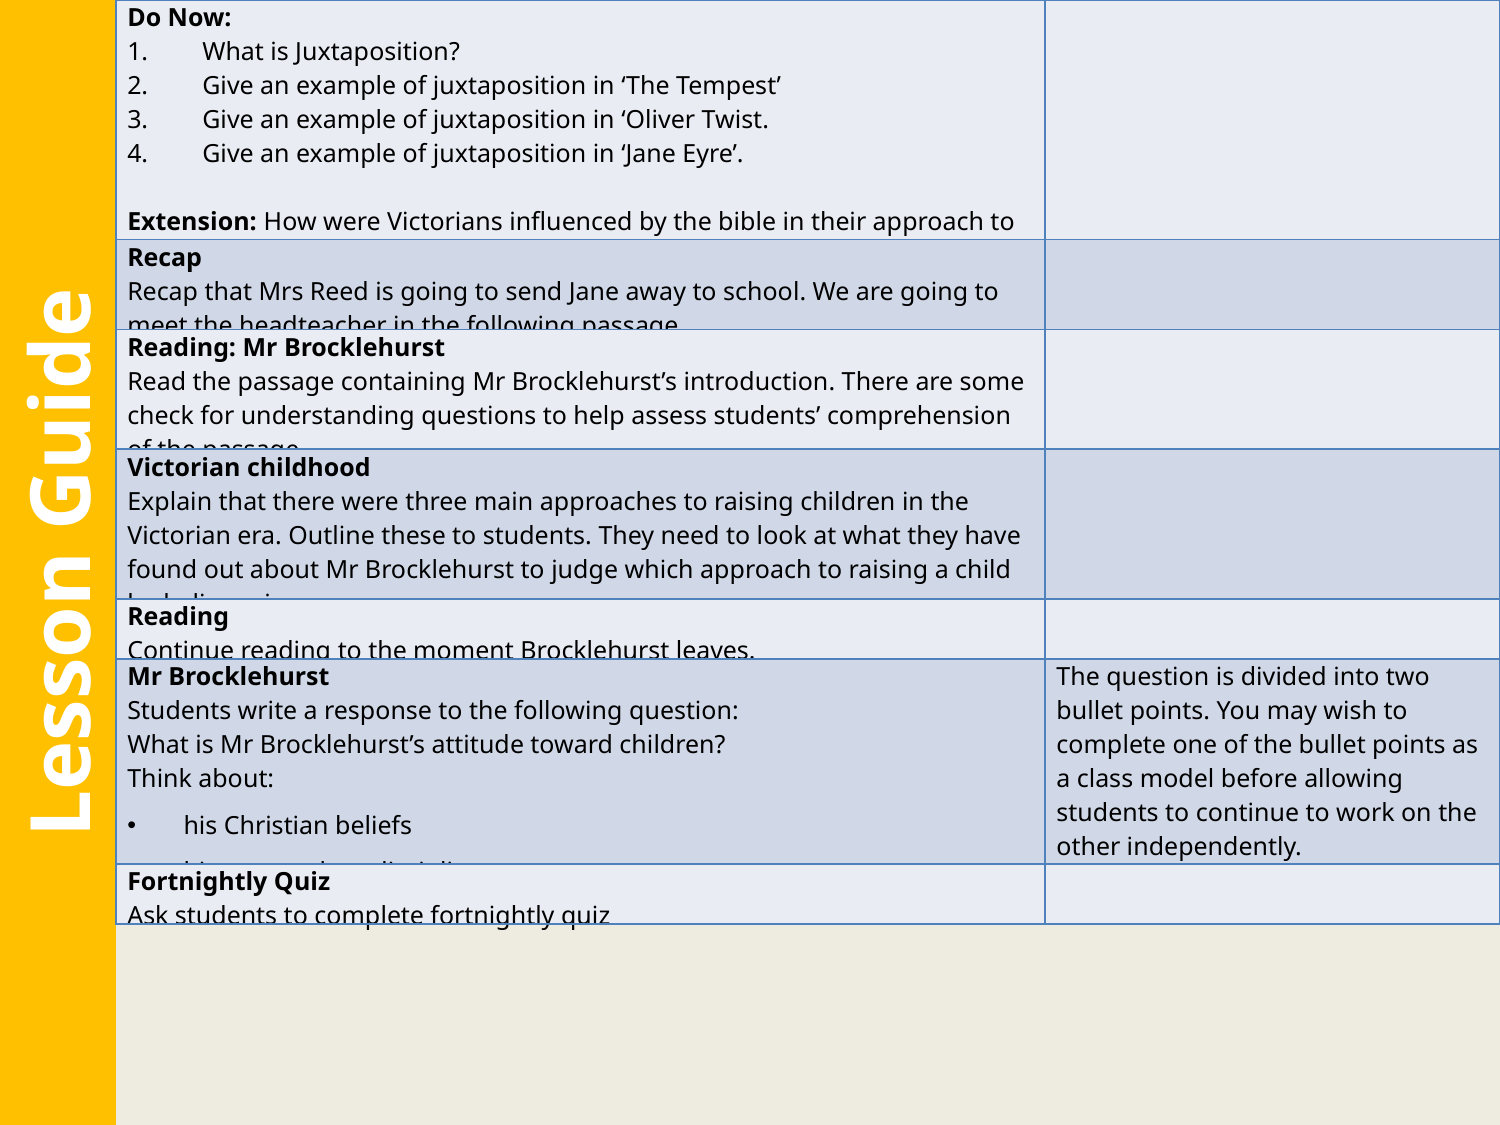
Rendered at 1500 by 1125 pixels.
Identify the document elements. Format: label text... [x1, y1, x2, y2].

text_box Lesson Guide [0, 0, 115, 1125]
table_cell [1046, 865, 1499, 923]
table_header [1046, 1, 1499, 239]
table_cell [1046, 240, 1499, 329]
table_header Do Now: What is Juxtaposition? Give an example of juxtaposition in ‘The Tempest’ Give an example of juxtaposition in ‘Oliver Twist. Give an example of juxtaposition in ‘Jane Eyre’. Extension: How were Victorians influenced by the bible in their approach to disciplining children? [117, 1, 1044, 239]
table_cell The question is divided into two bullet points. You may wish to complete one of the bullet points as a class model before allowing students to continue to work on the other independently. [1046, 660, 1499, 863]
table_cell Reading: Mr Brocklehurst Read the passage containing Mr Brocklehurst’s introduction. There are some check for understanding questions to help assess students’ comprehension of the passage. [117, 330, 1044, 448]
table_cell [1046, 450, 1499, 598]
table_cell Mr Brocklehurst Students write a response to the following question: What is Mr Brocklehurst’s attitude toward children? Think about: his Christian beliefs his approach to discipline [117, 660, 1044, 863]
table_cell Recap Recap that Mrs Reed is going to send Jane away to school. We are going to meet the headteacher in the following passage. [117, 240, 1044, 329]
table_cell Victorian childhood Explain that there were three main approaches to raising children in the Victorian era. Outline these to students. They need to look at what they have found out about Mr Brocklehurst to judge which approach to raising a child he believes in. [117, 450, 1044, 598]
table_cell Reading Continue reading to the moment Brocklehurst leaves. [117, 600, 1044, 658]
table_cell Fortnightly Quiz Ask students to complete fortnightly quiz [117, 865, 1044, 923]
table_cell [1046, 600, 1499, 658]
table_cell [1046, 330, 1499, 448]
